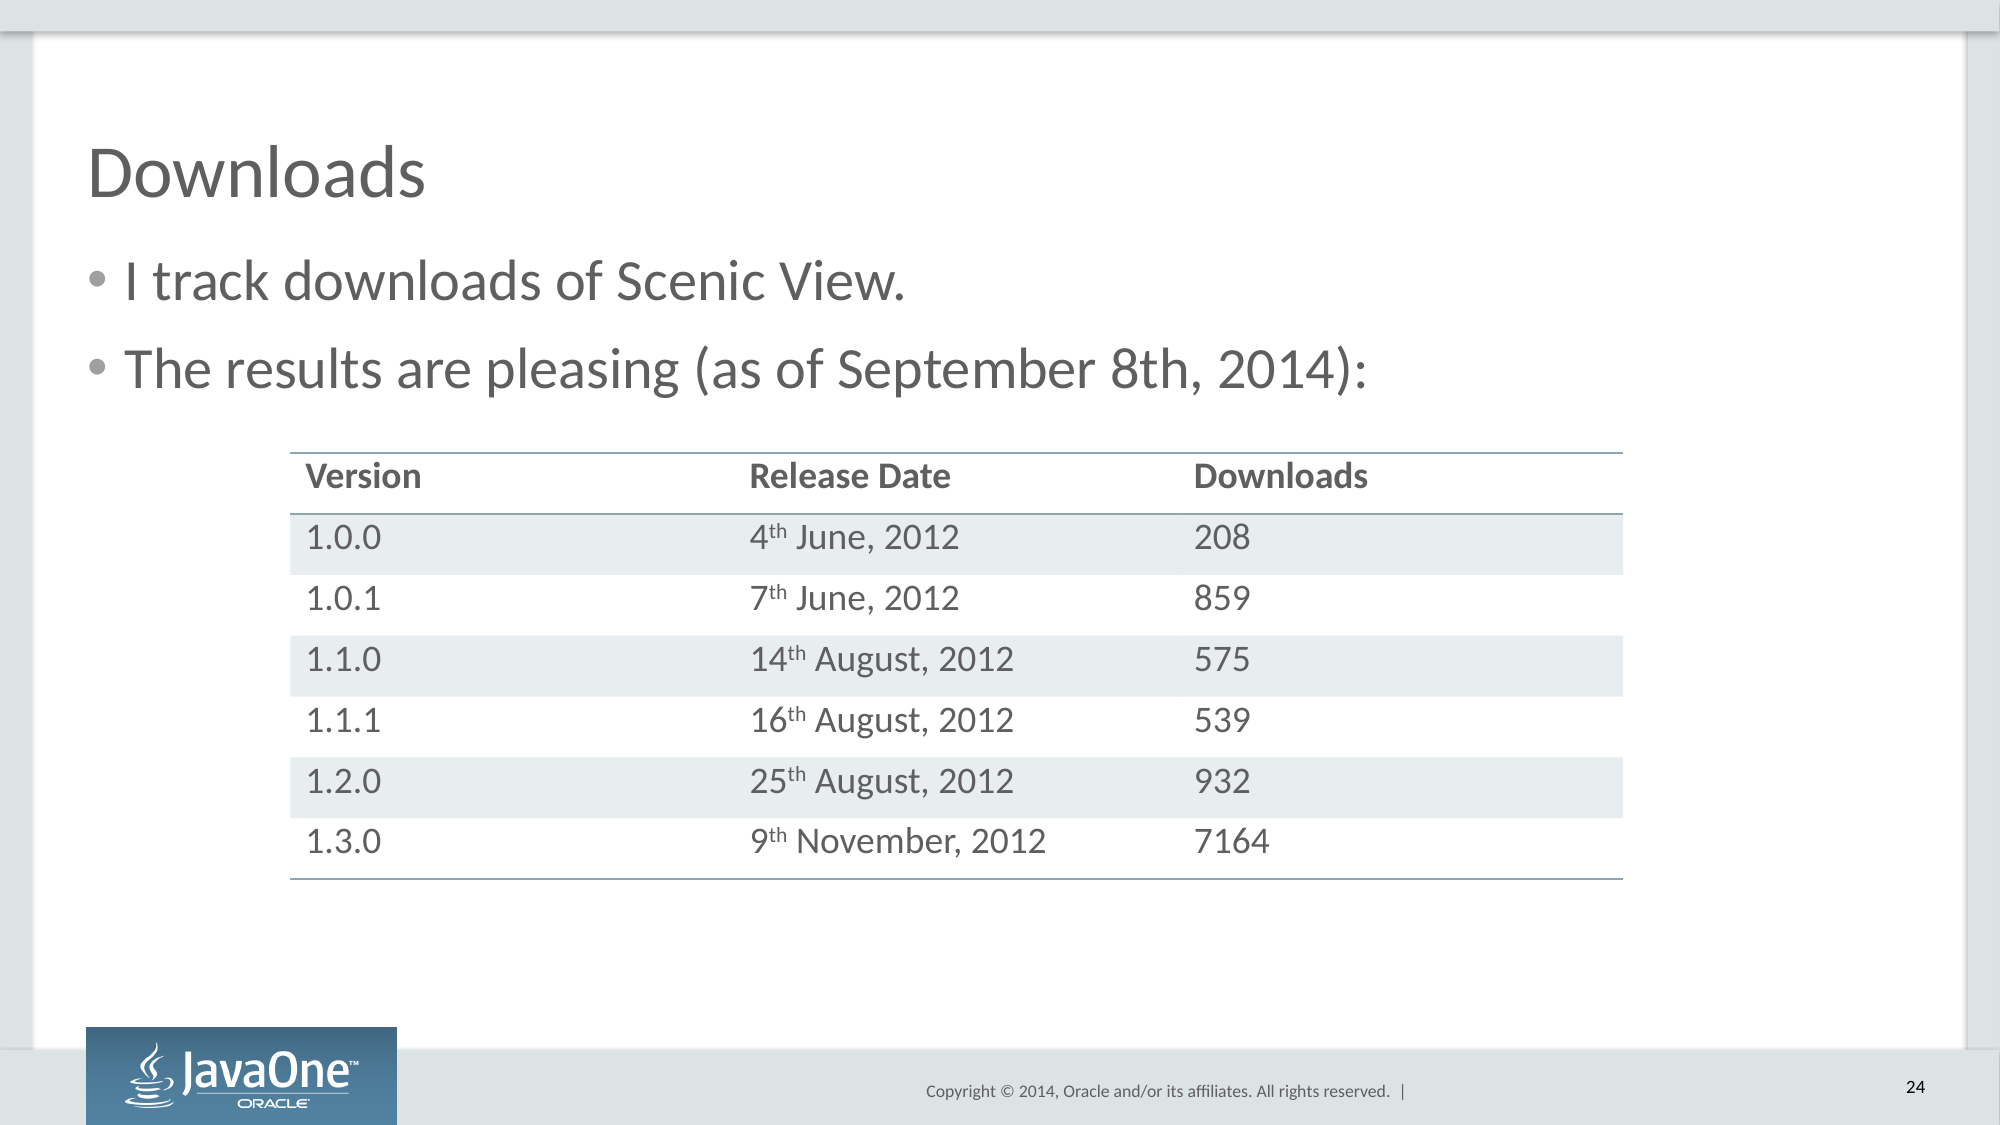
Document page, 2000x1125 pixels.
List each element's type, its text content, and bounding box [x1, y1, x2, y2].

table_cell 575 [1179, 636, 1623, 697]
table_cell 1.1.0 [290, 636, 735, 697]
table_cell 25th August, 2012 [735, 757, 1179, 818]
table_cell 7164 [1179, 818, 1623, 878]
table_cell 1.0.0 [290, 515, 735, 575]
table_cell 1.1.1 [290, 697, 735, 757]
text_box 24 [1899, 1068, 1933, 1104]
picture [86, 1027, 397, 1125]
table_cell 539 [1179, 697, 1623, 757]
table_header Version [290, 454, 735, 513]
table_cell 7th June, 2012 [735, 575, 1179, 636]
table_cell 1.2.0 [290, 757, 735, 818]
table_cell 1.3.0 [290, 818, 735, 878]
table_cell 932 [1179, 757, 1623, 818]
table_cell 14th August, 2012 [735, 636, 1179, 697]
table_cell 16th August, 2012 [735, 697, 1179, 757]
table_cell 208 [1179, 515, 1623, 575]
table_cell 1.0.1 [290, 575, 735, 636]
table_header Release Date [735, 454, 1179, 513]
table_header Downloads [1179, 454, 1623, 513]
title Downloads [87, 66, 1913, 213]
table_cell 4th June, 2012 [735, 515, 1179, 575]
table_cell 859 [1179, 575, 1623, 636]
list I track downloads of Scenic View. The results are pleasing (as of September 8th, 2014): [87, 249, 1913, 975]
table_cell 9th November, 2012 [735, 818, 1179, 878]
